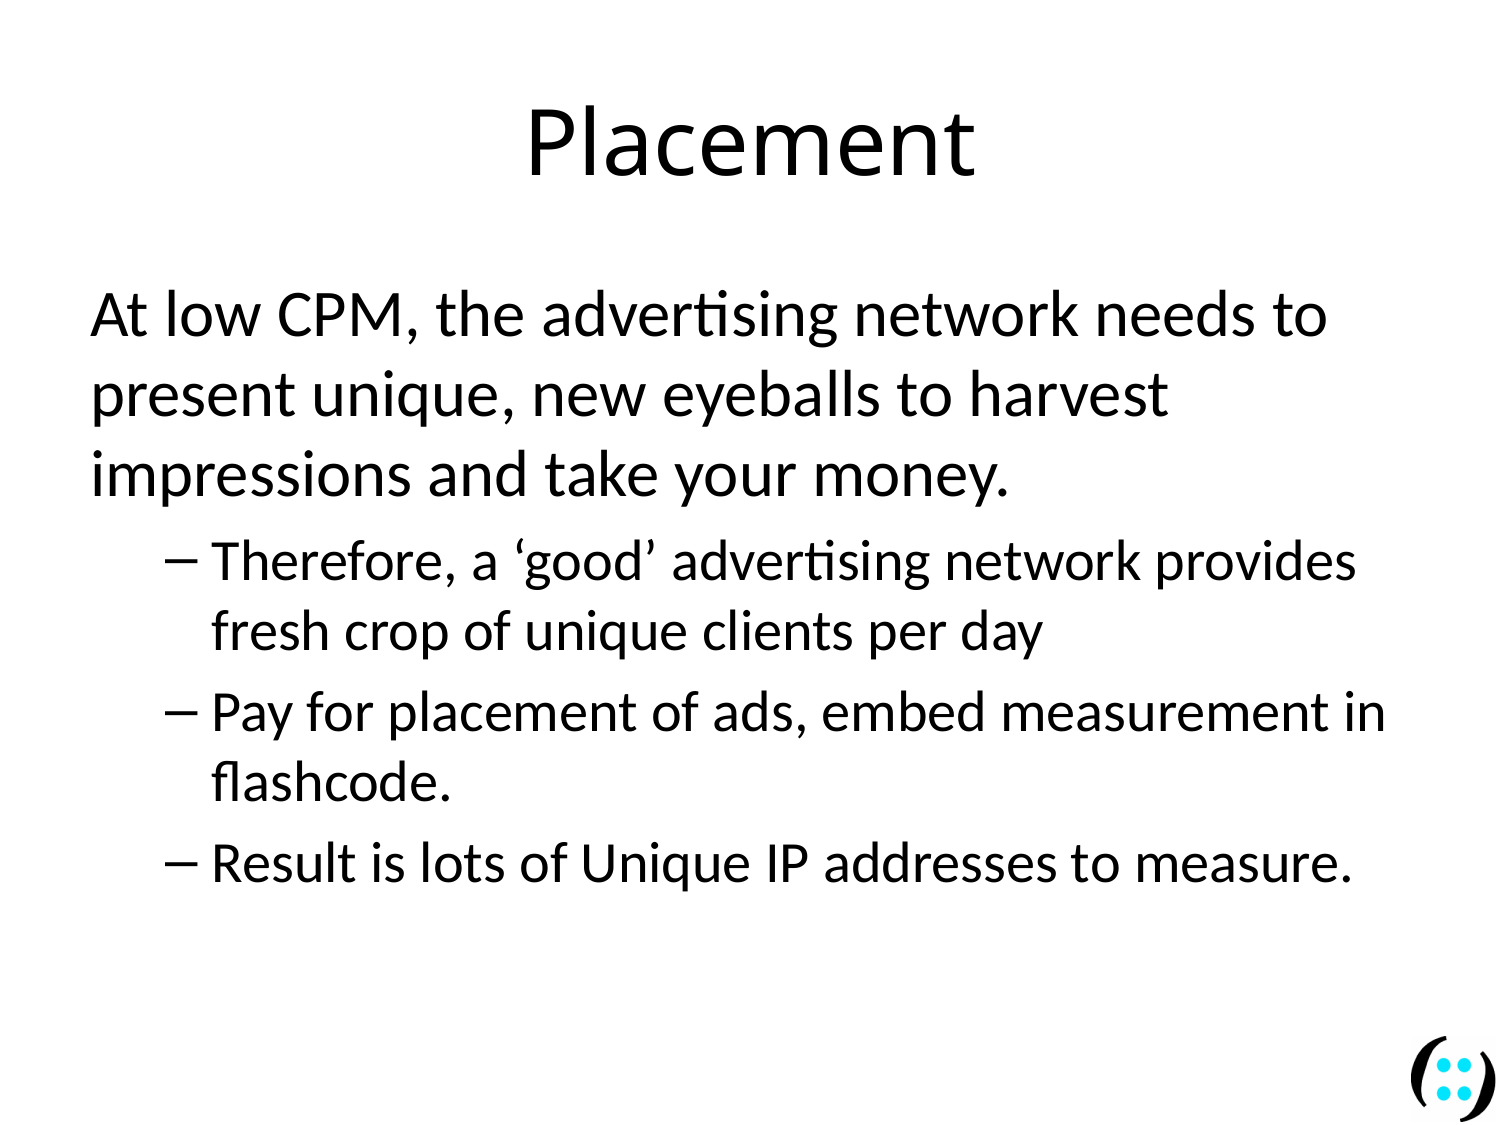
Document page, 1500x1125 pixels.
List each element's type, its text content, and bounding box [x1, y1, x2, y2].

list At low CPM, the advertising network needs to present unique, new eyeballs to harvest impressions and take your money. Therefore, a ‘good’ advertising network provides fresh crop of unique clients per day Pay for placement of ads, embed measurement in flashcode. Result is lots of Unique IP addresses to measure. [75, 262, 1425, 1005]
title Placement [75, 45, 1425, 233]
picture [1411, 1036, 1496, 1122]
